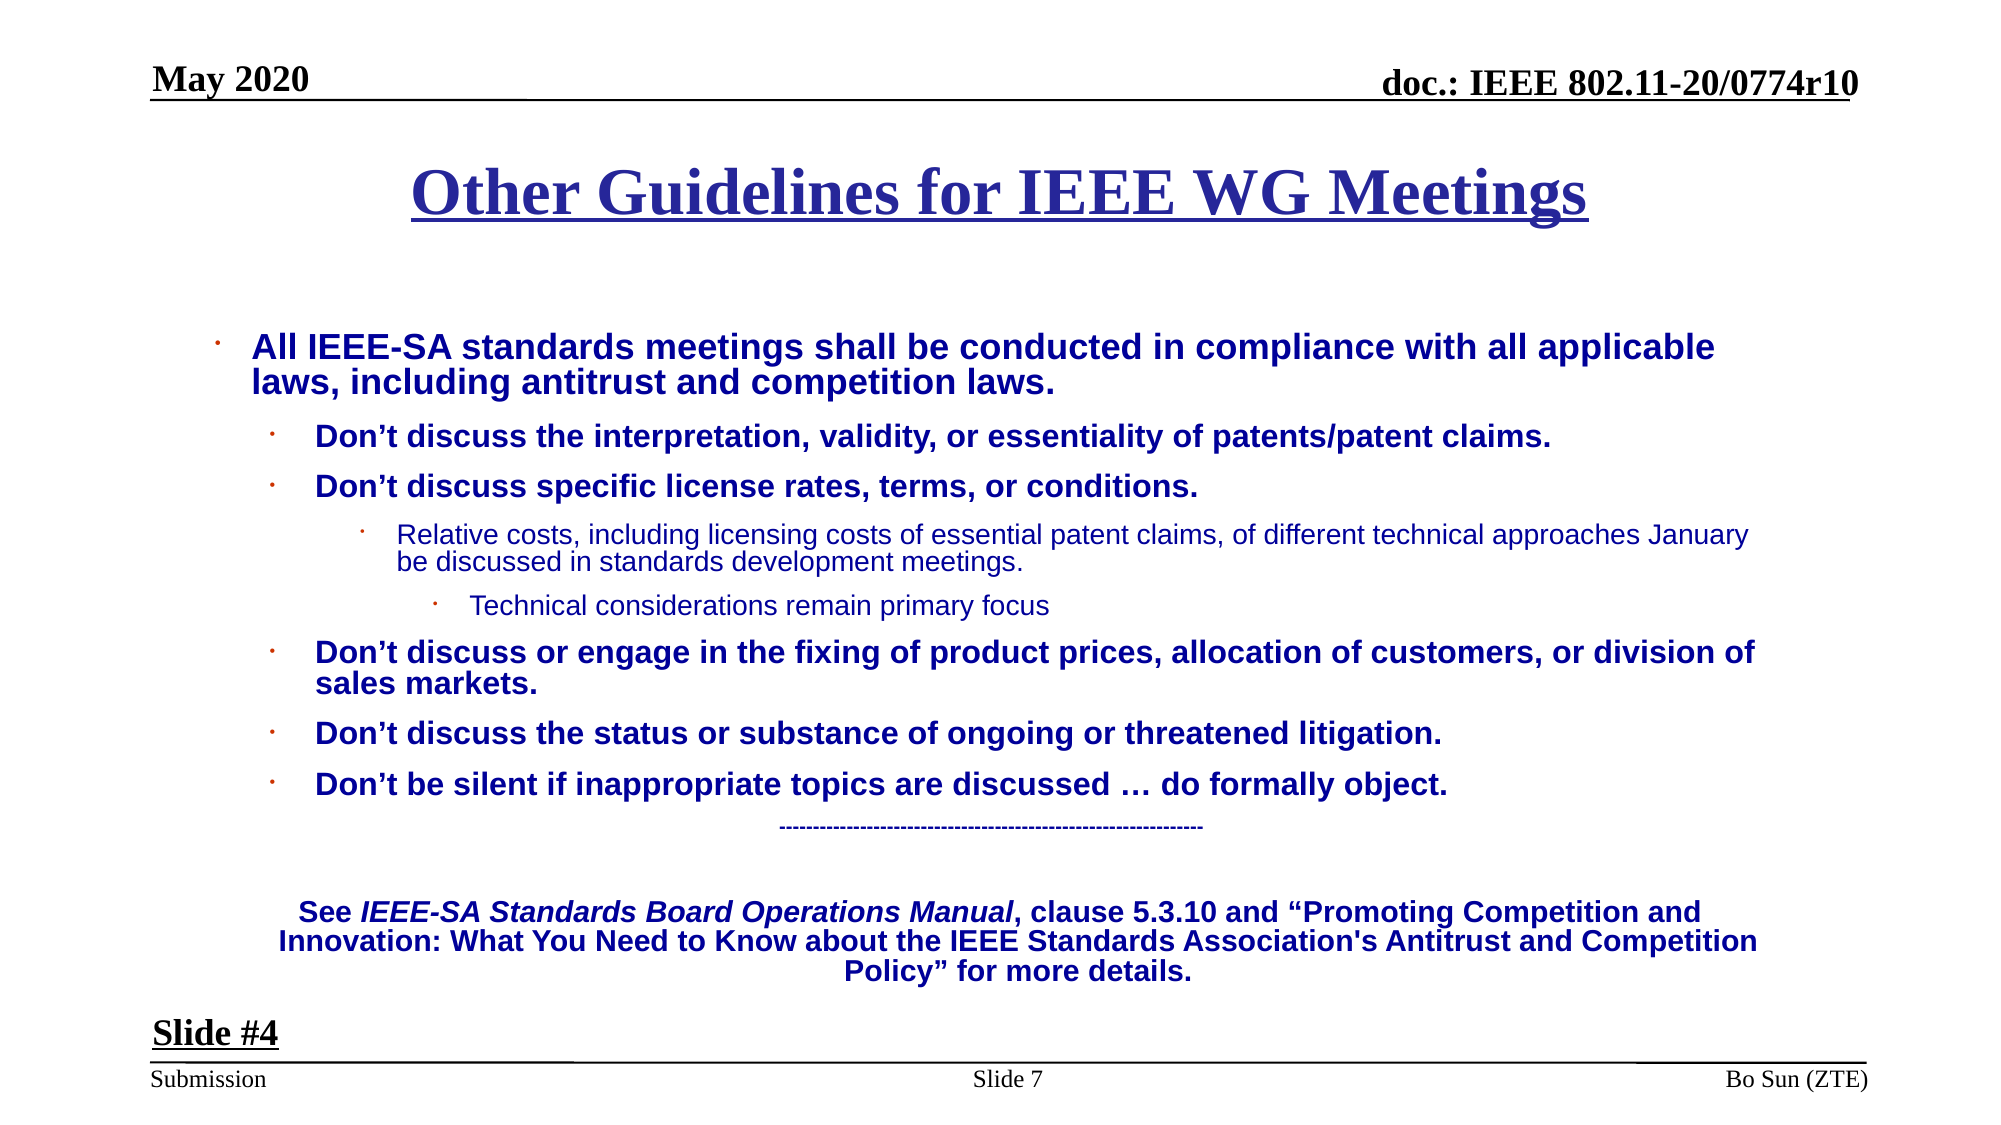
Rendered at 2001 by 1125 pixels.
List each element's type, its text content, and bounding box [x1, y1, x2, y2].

text_box All IEEE-SA standards meetings shall be conducted in compliance with all applicable laws, including antitrust and competition laws. Don’t discuss the interpretation, validity, or essentiality of patents/patent claims. Don’t discuss specific license rates, terms, or conditions. Relative costs, including licensing costs of essential patent claims, of different technical approaches January be discussed in standards development meetings. Technical considerations remain primary focus Don’t discuss or engage in the fixing of product prices, allocation of customers, or division of sales markets. Don’t discuss the status or substance of ongoing or threatened litigation. Don’t be silent if inappropriate topics are discussed … do formally object. --------------------------------------------------------------- See IEEE-SA Standards Board Operations Manual, clause 5.3.10 and “Promoting Competition and Innovation: What You Need to Know about the IEEE Standards Association's Antitrust and Competition Policy” for more details. [200, 300, 1800, 1000]
footer Bo Sun (ZTE) [1171, 1061, 1869, 1093]
slide_number Slide [949, 1061, 1067, 1123]
text_box Slide #4 [137, 1000, 294, 1061]
text_box Other Guidelines for IEEE WG Meetings [362, 100, 1638, 276]
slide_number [152, 54, 563, 100]
